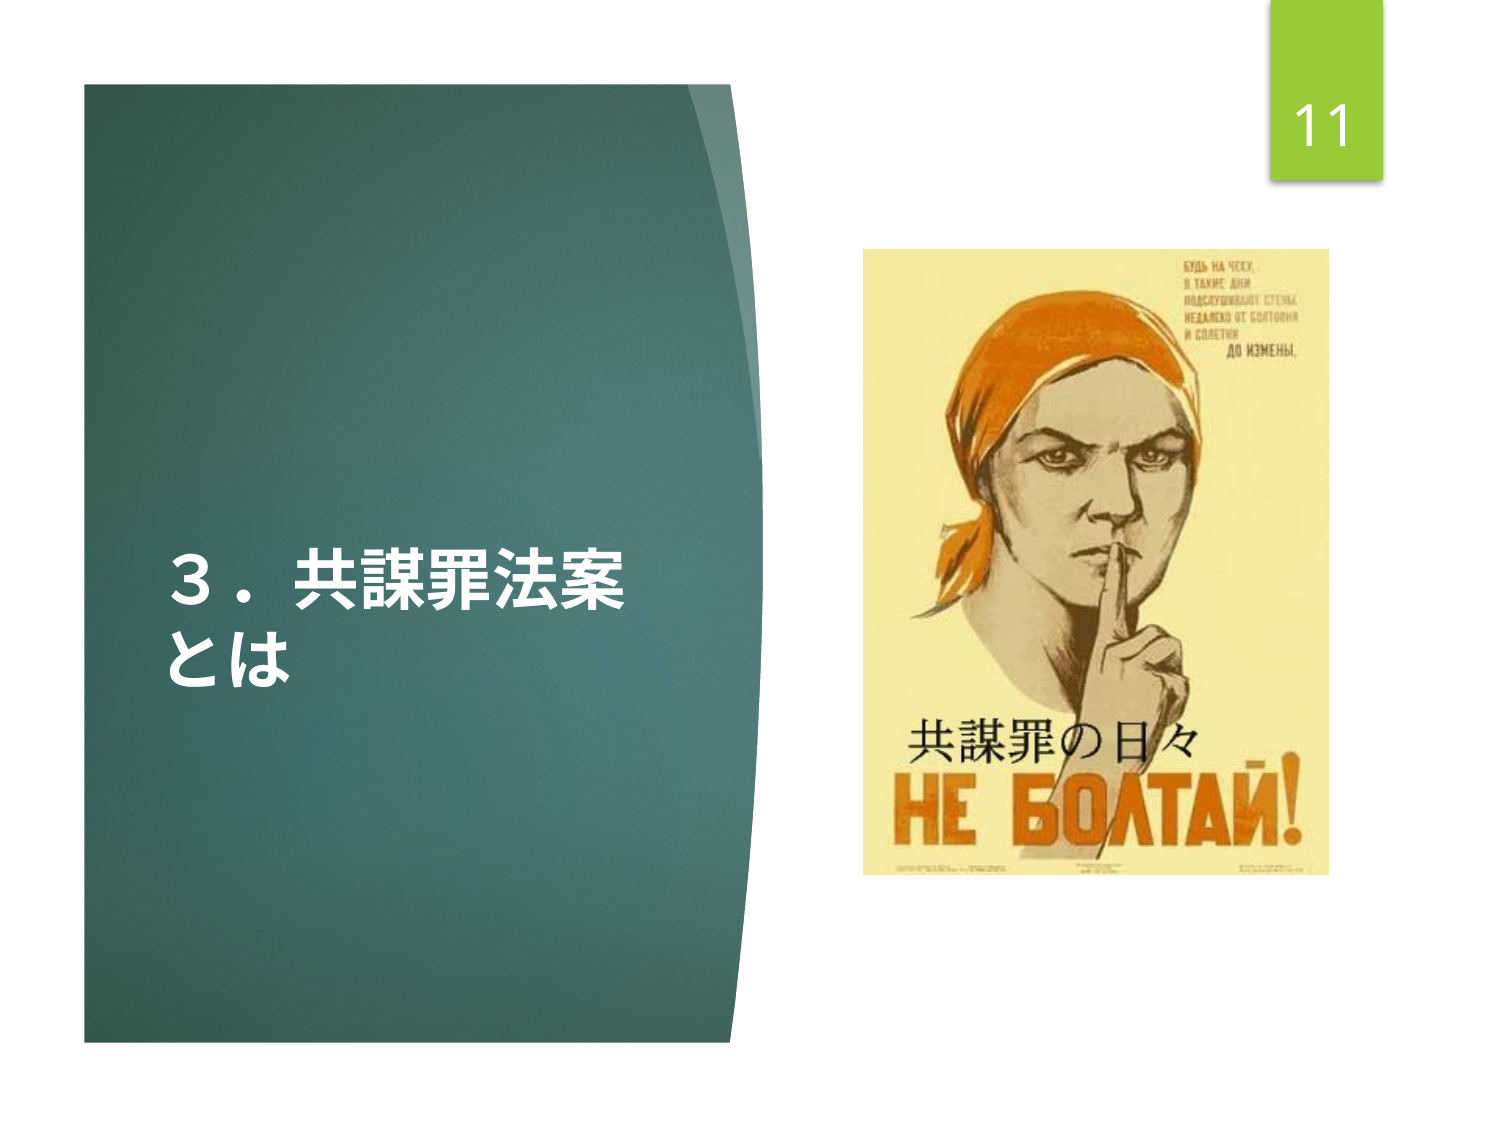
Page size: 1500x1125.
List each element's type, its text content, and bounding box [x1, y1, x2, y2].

slide_number 11 [1259, 48, 1390, 175]
picture [862, 249, 1330, 876]
title ３．共謀罪法案とは [143, 370, 651, 866]
